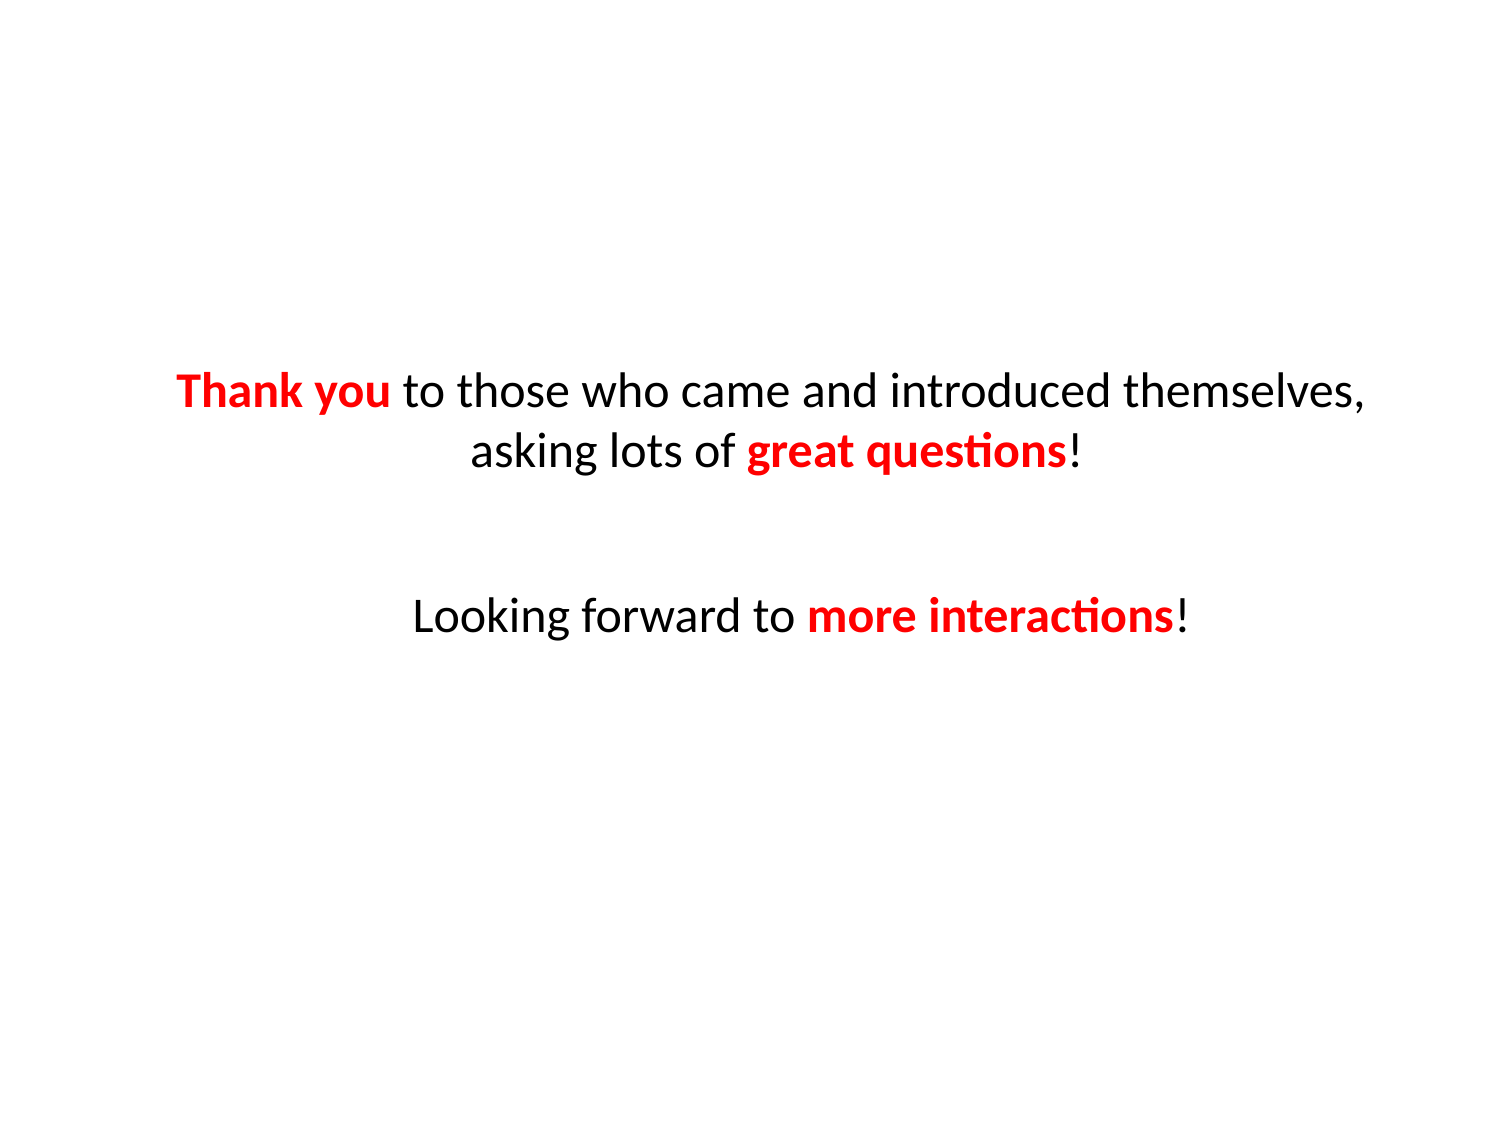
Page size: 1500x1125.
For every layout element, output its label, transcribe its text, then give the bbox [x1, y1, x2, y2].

text_box Looking forward to more interactions! [397, 575, 1206, 651]
text_box Thank you to those who came and introduced themselves, asking lots of great questions! [161, 350, 1392, 485]
